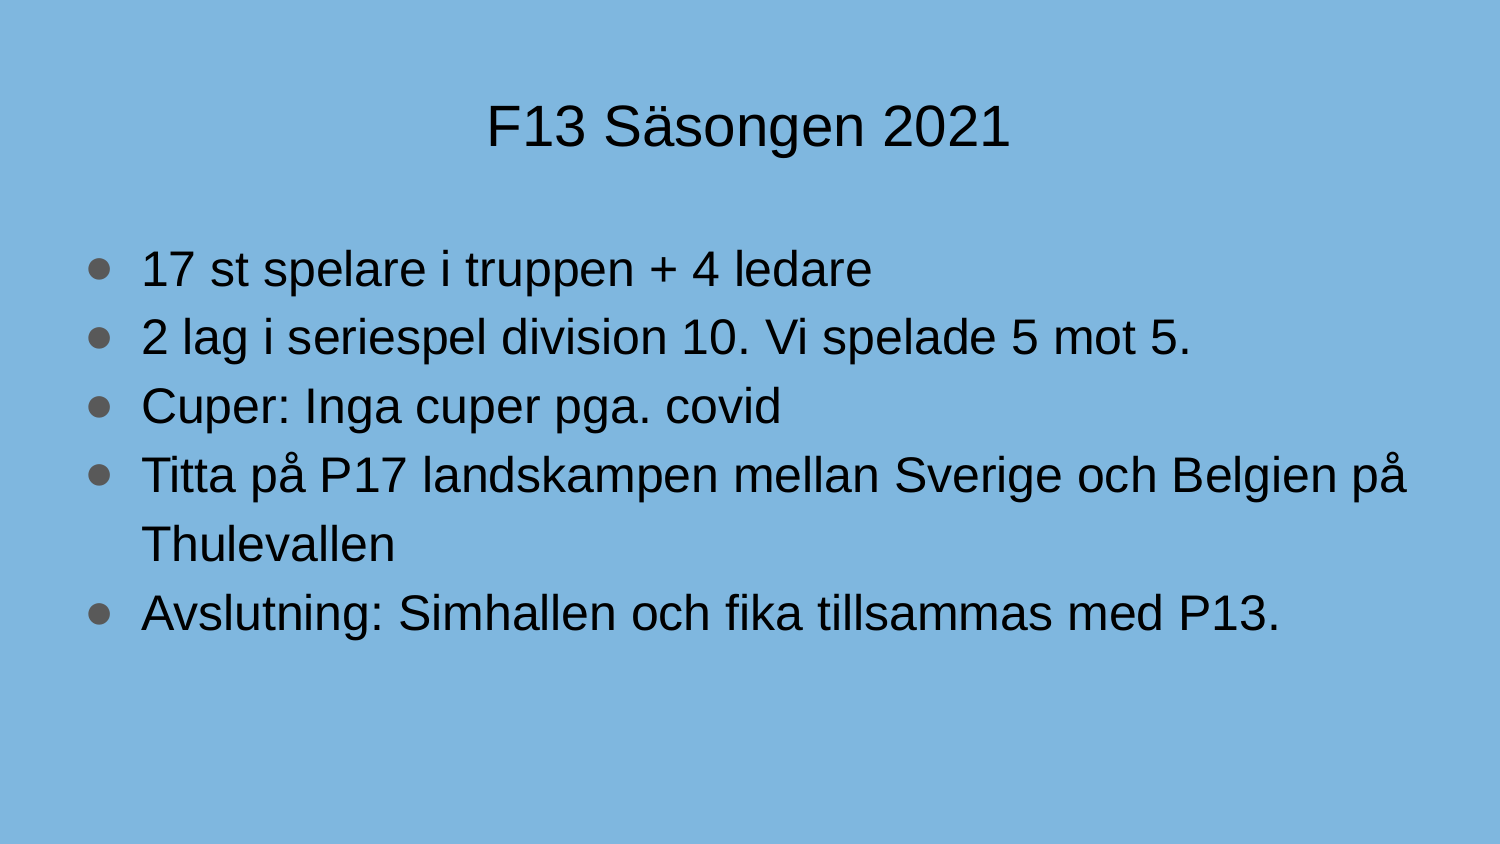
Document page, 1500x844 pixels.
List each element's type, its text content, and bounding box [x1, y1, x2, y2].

list 17 st spelare i truppen + 4 ledare 2 lag i seriespel division 10. Vi spelade 5 mot 5. Cuper: Inga cuper pga. covid Titta på P17 landskampen mellan Sverige och Belgien på Thulevallen Avslutning: Simhallen och fika tillsammas med P13. [51, 166, 1449, 844]
title F13 Säsongen 2021 [51, 72, 1449, 166]
